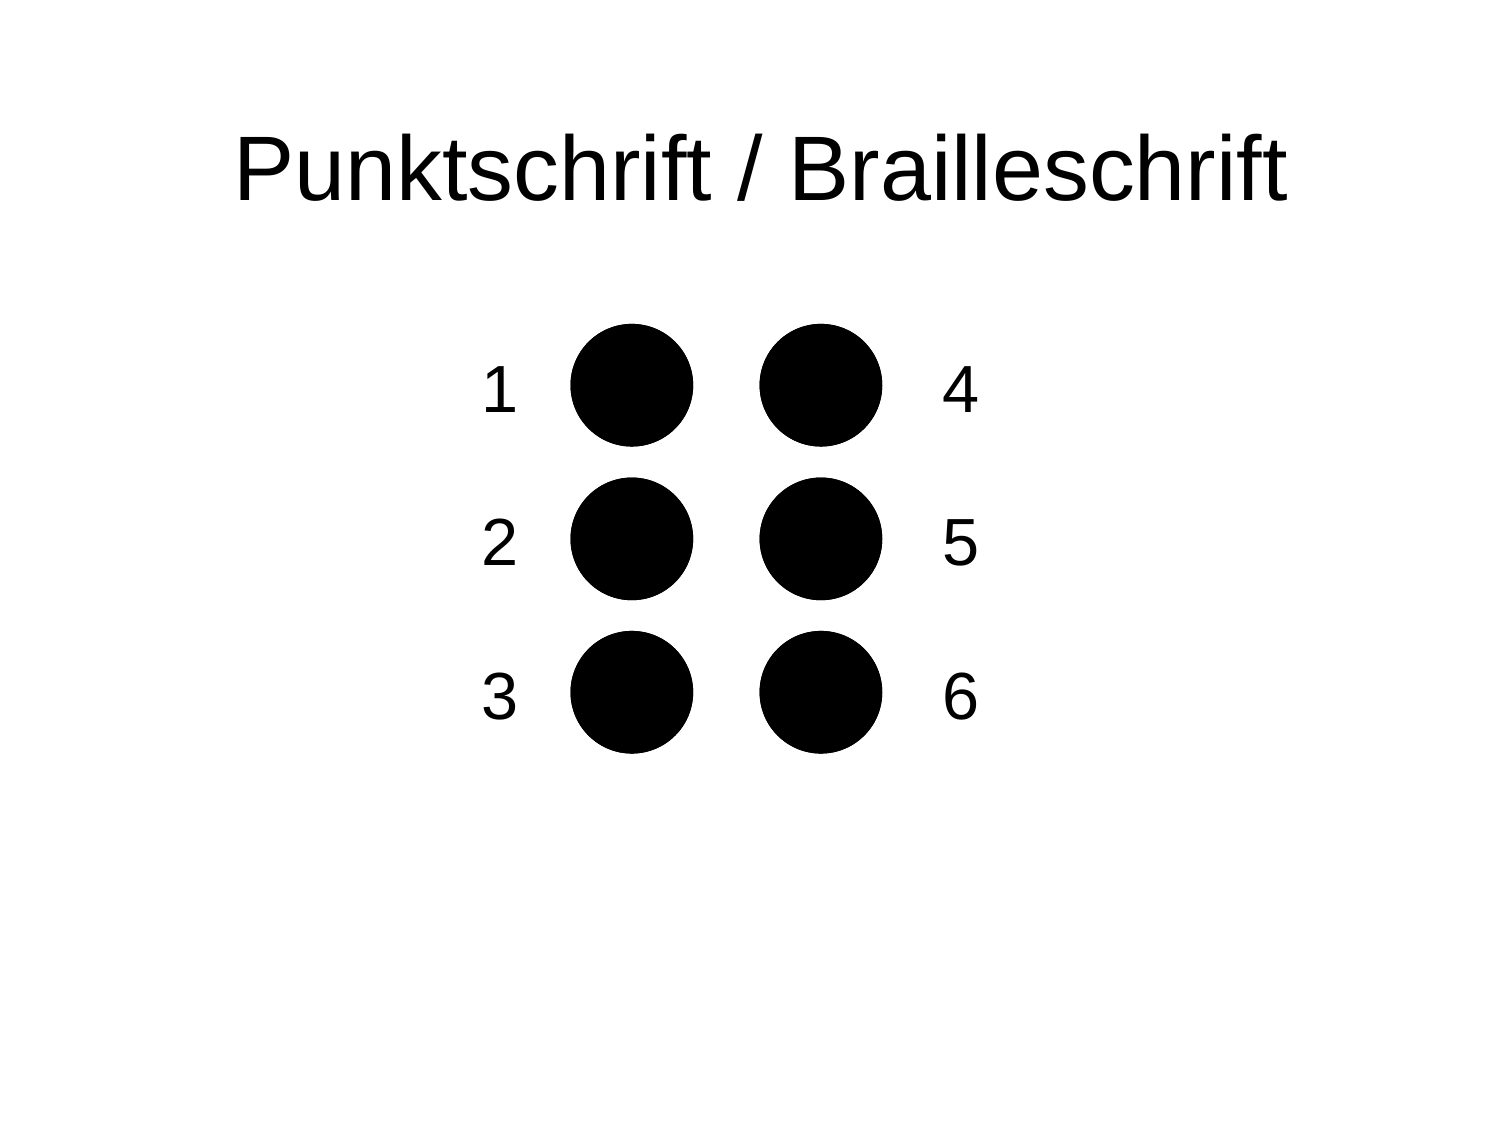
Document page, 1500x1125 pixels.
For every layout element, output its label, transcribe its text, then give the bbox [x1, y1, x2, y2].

text_box 2 [466, 491, 534, 587]
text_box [572, 326, 880, 752]
title Punktschrift / Brailleschrift [123, 42, 1399, 284]
text_box 1 [466, 337, 534, 433]
text_box 3 [466, 645, 534, 740]
text_box 5 [927, 491, 995, 587]
text_box 6 [927, 645, 995, 740]
text_box 4 [927, 337, 995, 433]
